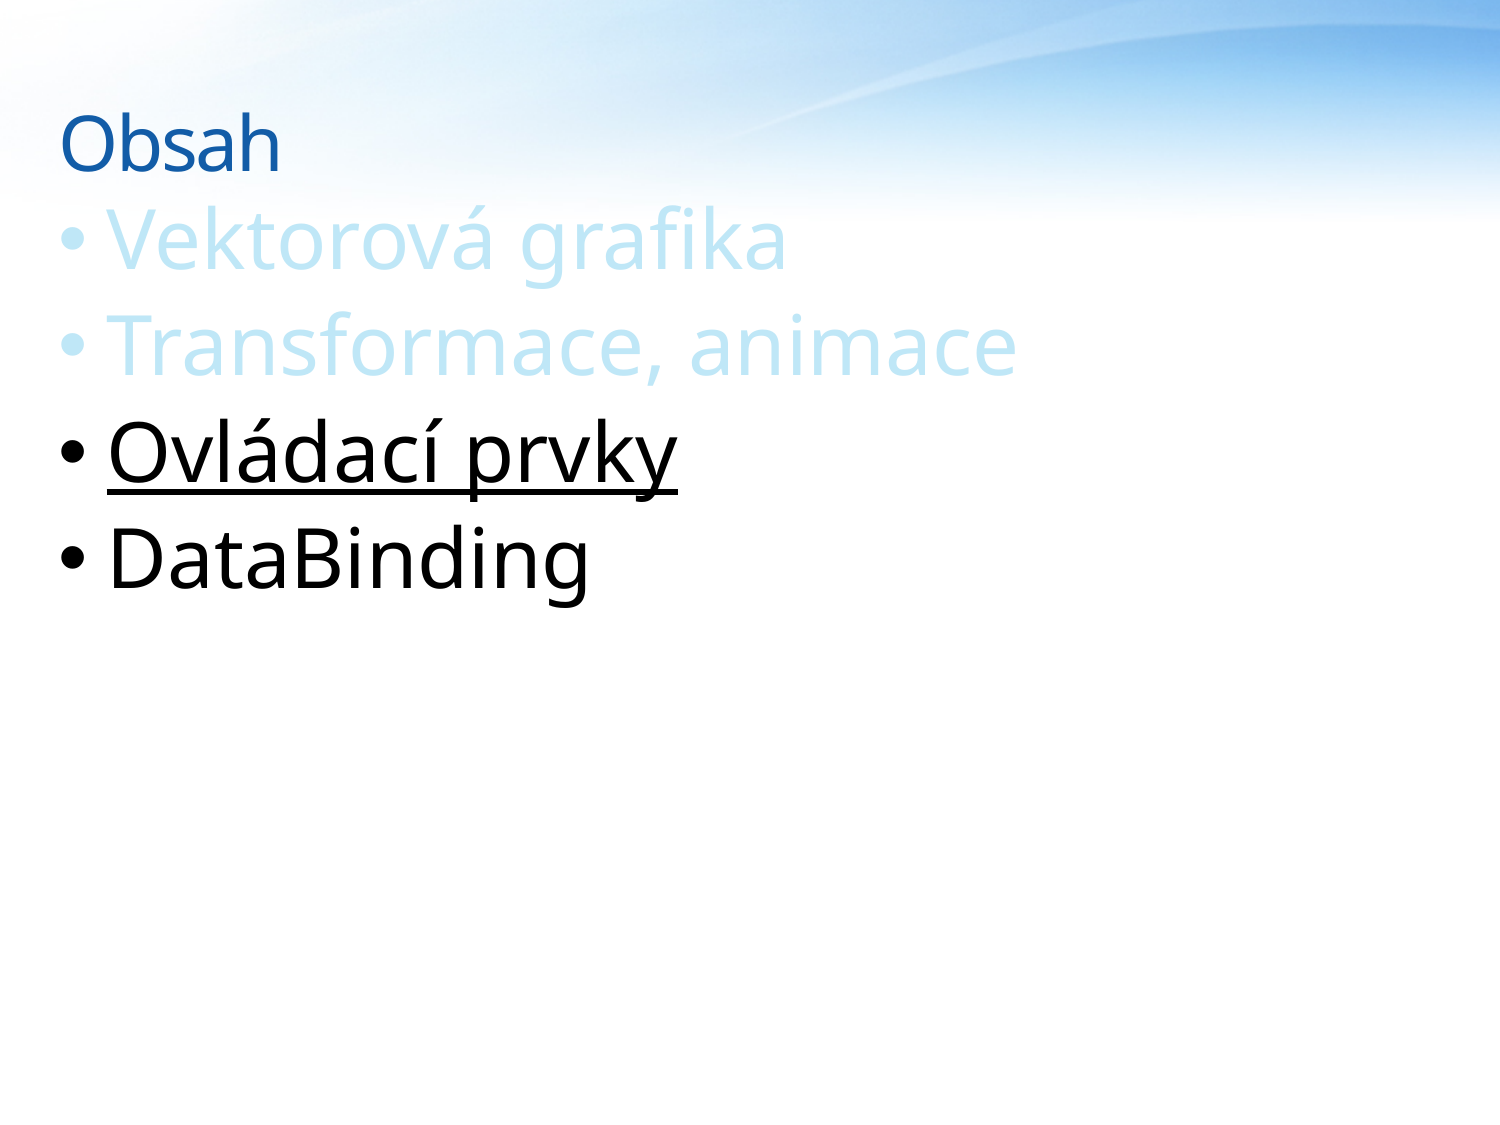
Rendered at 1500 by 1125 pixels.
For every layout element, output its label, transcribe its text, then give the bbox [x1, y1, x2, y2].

title Obsah [59, 104, 1434, 188]
list Vektorová grafika Transformace, animace Ovládací prvky DataBinding [59, 197, 1434, 1075]
picture [0, 0, 1500, 1125]
